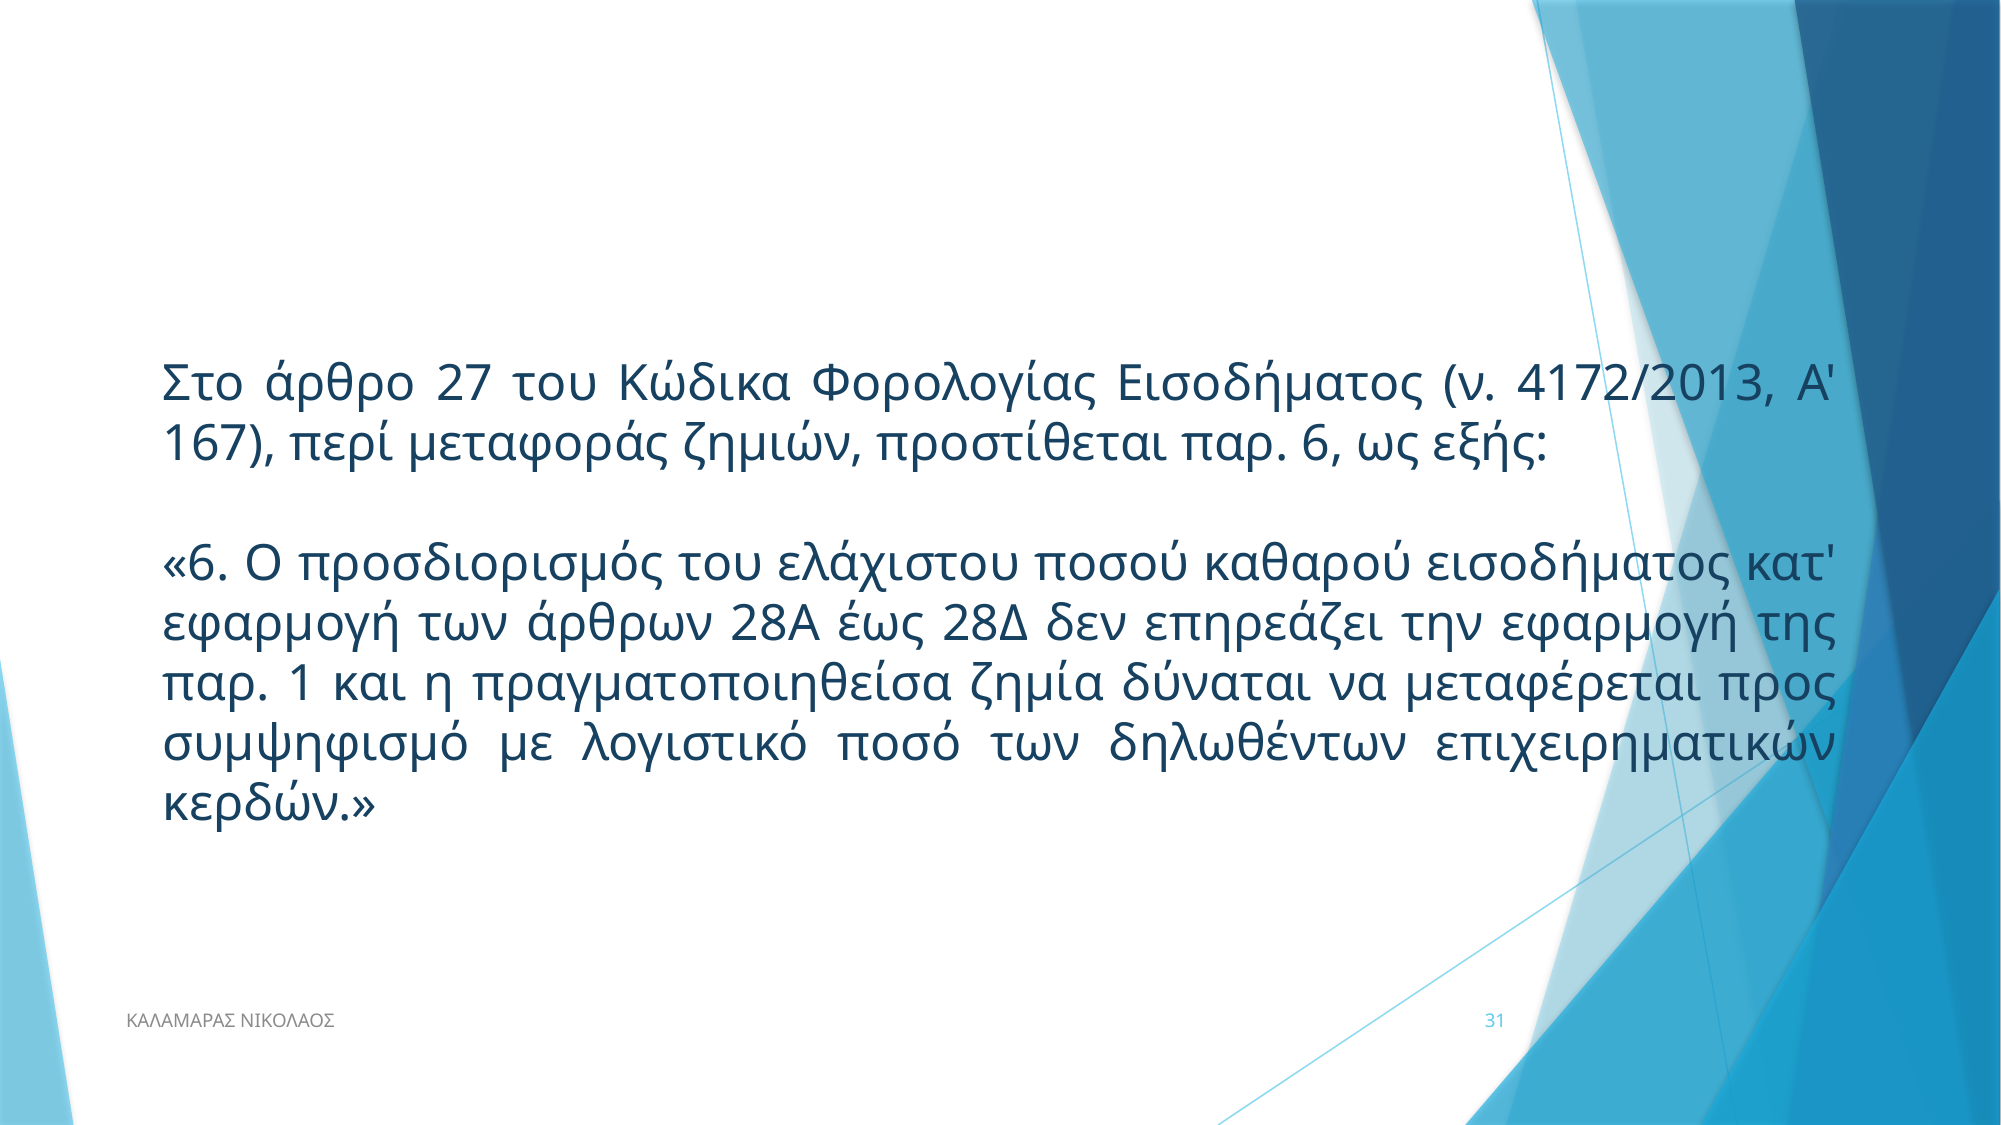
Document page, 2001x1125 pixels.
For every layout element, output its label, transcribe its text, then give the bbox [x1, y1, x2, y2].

text_box Στο άρθρο 27 του Κώδικα Φορολογίας Εισοδήματος (ν. 4172/2013, Α' 167), περί μεταφοράς ζημιών, προστίθεται παρ. 6, ως εξής: «6. Ο προσδιορισμός του ελάχιστου ποσού καθαρού εισοδήματος κατ' εφαρμογή των άρθρων 28Α έως 28Δ δεν επηρεάζει την εφαρμογή της παρ. 1 και η πραγματοποιηθείσα ζημία δύναται να μεταφέρεται προς συμψηφισμό με λογιστικό ποσό των δηλωθέντων επιχειρηματικών κερδών.» [147, 342, 1853, 838]
slide_number 31 [1409, 991, 1522, 1051]
footer ΚΑΛΑΜΑΡΑΣ ΝΙΚΟΛΑΟΣ [111, 991, 1145, 1051]
